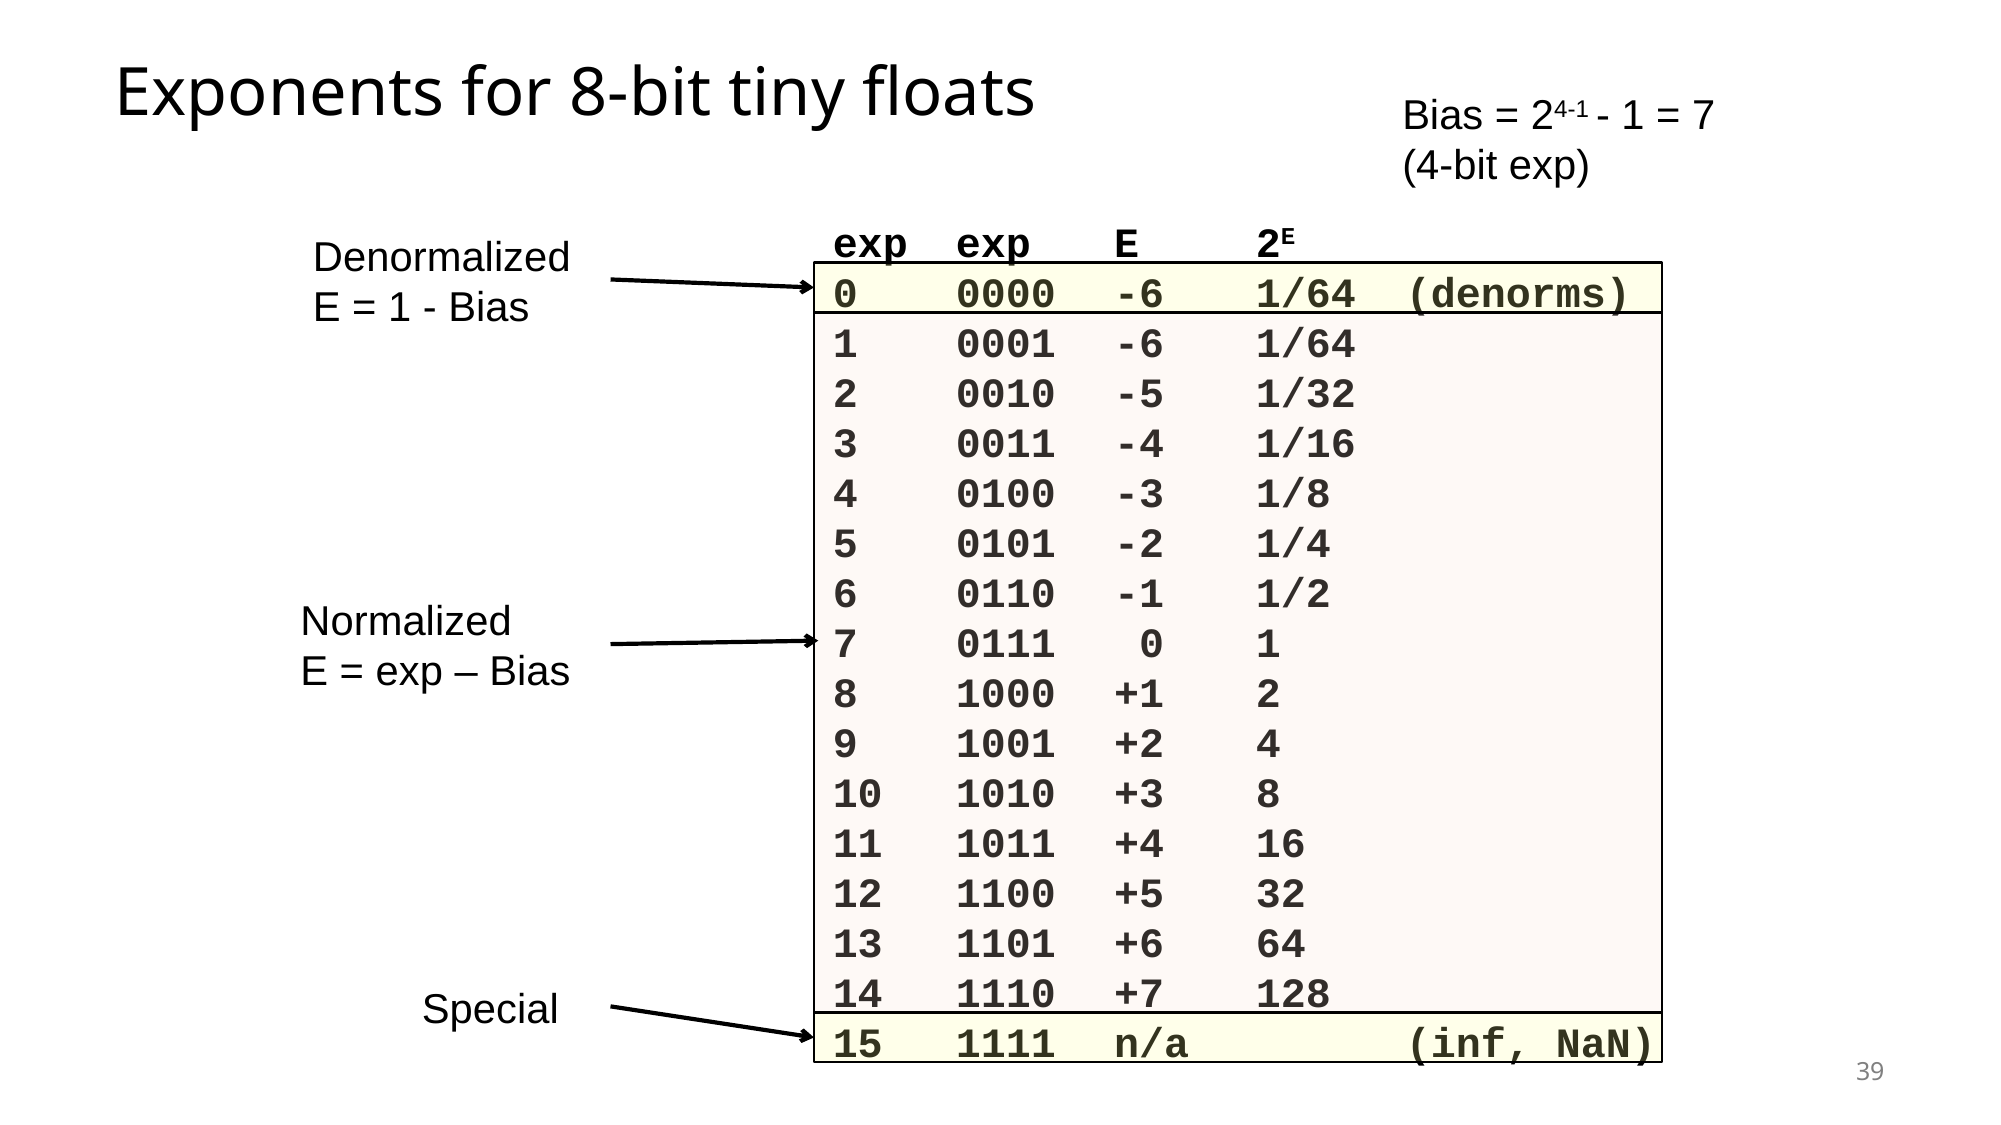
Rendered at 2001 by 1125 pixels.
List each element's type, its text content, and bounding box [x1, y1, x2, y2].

title Exponents for 8-bit tiny floats [99, 37, 1900, 150]
text_box [813, 313, 1663, 1012]
text_box Special [407, 973, 611, 1039]
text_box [610, 280, 814, 288]
slide_number 39 [1749, 1042, 1900, 1103]
text_box Bias = 24-1 - 1 = 7 (4-bit exp) [1387, 80, 1750, 196]
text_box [610, 1006, 814, 1038]
text_box exp exp E 2E 0 0000 -6 1/64 (denorms) 1 0001 -6 1/64 2 0010 -5 1/32 3 0011 -4 1/16 4 0100 -3 1/8 5 0101 -2 1/4 6 0110 -1 1/2 7 0111 0 1 8 1000 +1 2 9 1001 +2 4 10 1010 +3 8 11 1011 +4 16 12 1100 +5 32 13 1101 +6 64 14 1110 +7 128 15 1111 n/a (inf, NaN) [818, 208, 1671, 1074]
text_box Denormalized E = 1 - Bias [298, 222, 611, 337]
text_box Normalized E = exp – Bias [285, 586, 611, 702]
text_box [813, 262, 1663, 313]
text_box [813, 1012, 1663, 1063]
